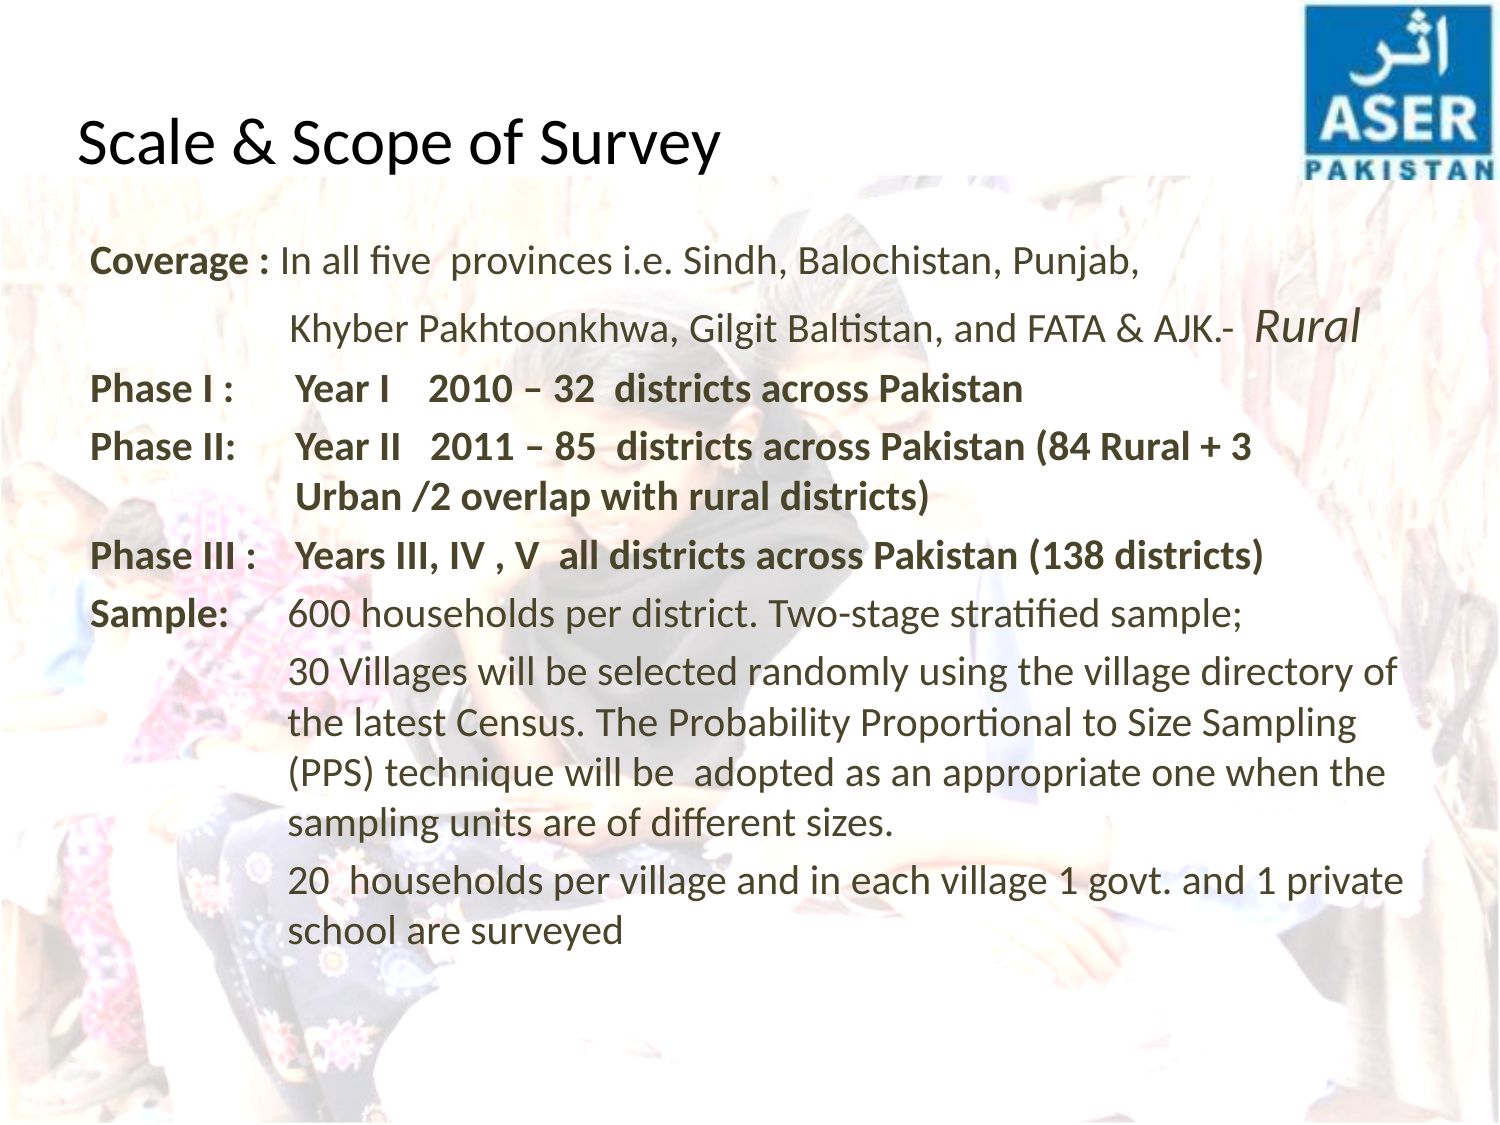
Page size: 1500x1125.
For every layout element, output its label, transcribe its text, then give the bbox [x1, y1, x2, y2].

title Scale & Scope of Survey [62, 87, 1294, 173]
picture [0, 0, 1500, 1125]
